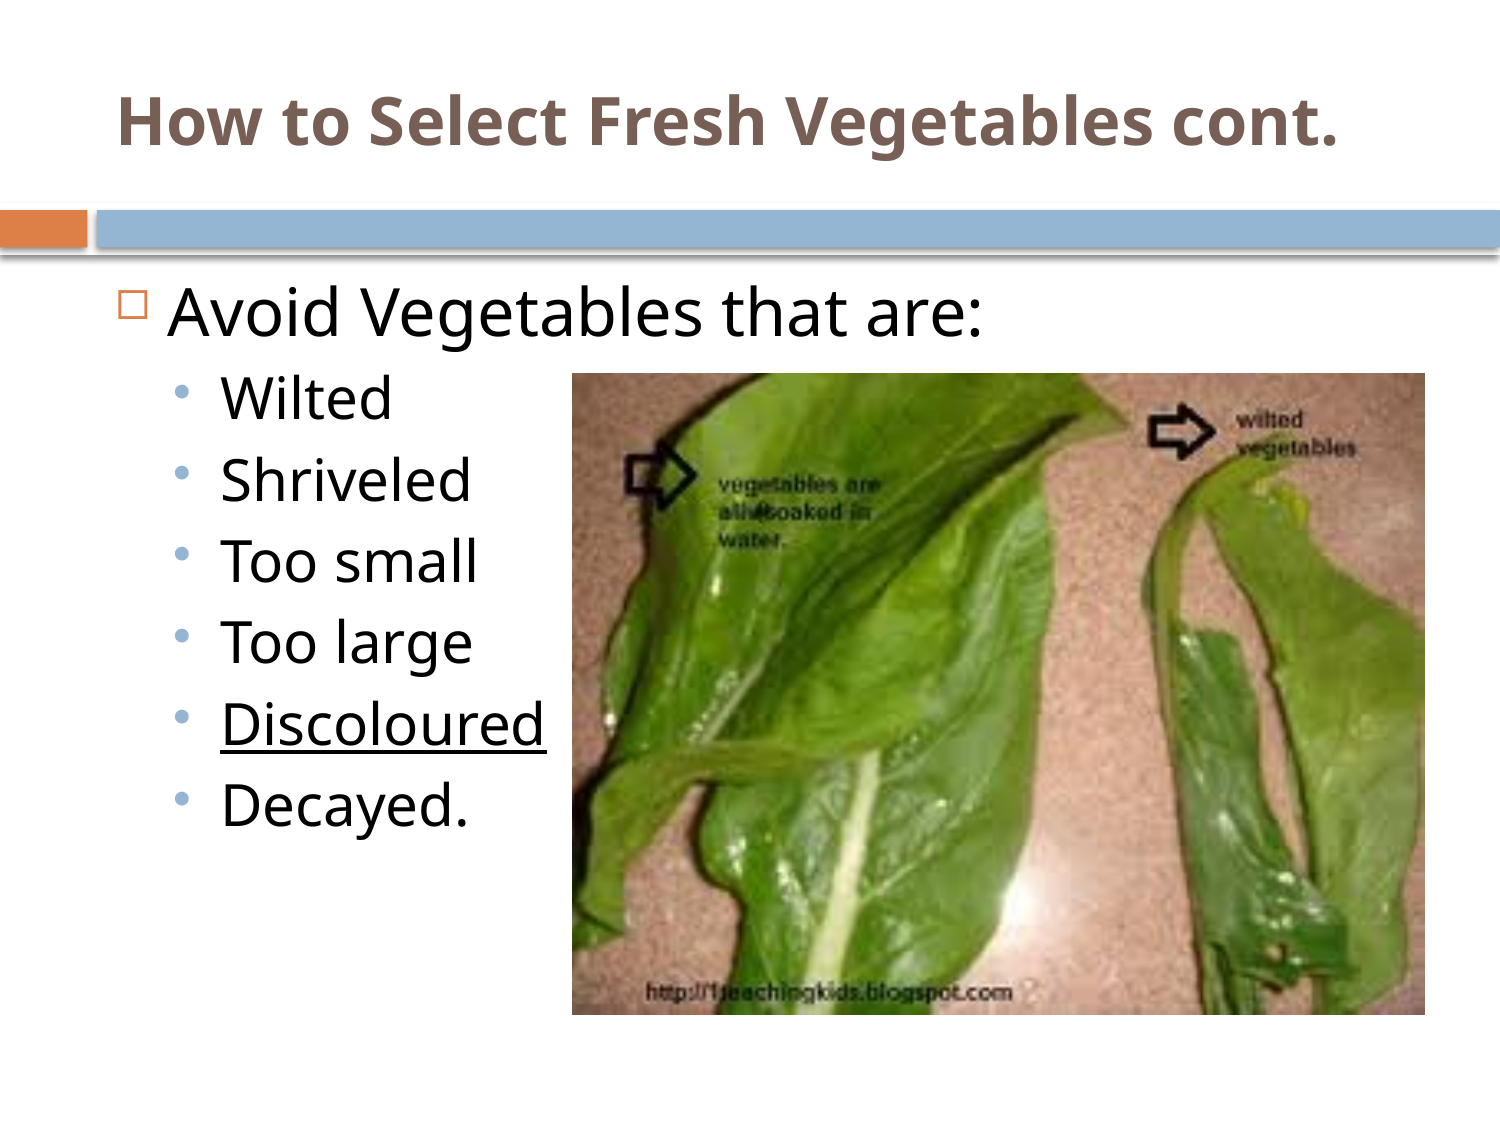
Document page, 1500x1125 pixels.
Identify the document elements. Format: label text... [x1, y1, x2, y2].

list Avoid Vegetables that are: Wilted Shriveled Too small Too large Discoloured Decayed. [100, 262, 1438, 1000]
picture [572, 373, 1426, 1016]
title How to Select Fresh Vegetables cont. [100, 37, 1438, 200]
